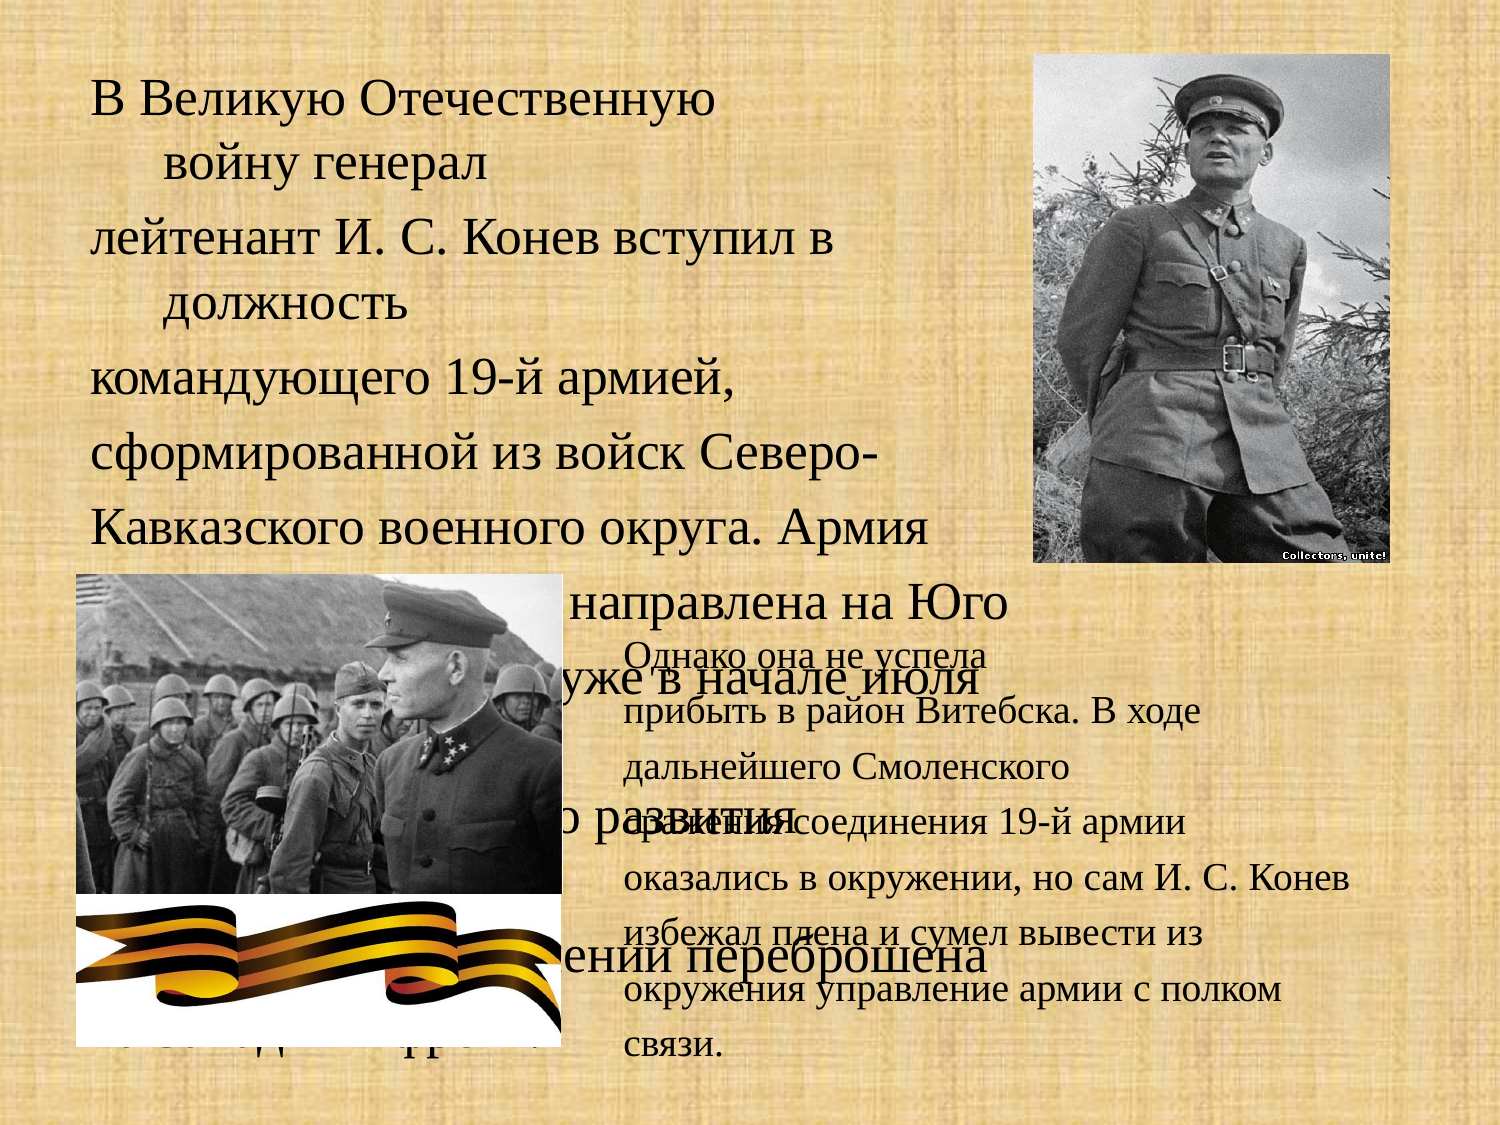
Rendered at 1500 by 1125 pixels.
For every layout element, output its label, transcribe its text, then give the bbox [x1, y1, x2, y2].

list В Великую Отечественную войну генерал лейтенант И. С. Конев вступил в должность командующего 19-й армией, сформированной из войск Северо- Кавказского военного округа. Армия первоначально была направлена на Юго Западный фронт, но уже в начале июля из- за катастрофического развития обстановки на западном направлении переброшена на Западный фронт. [75, 54, 1034, 1094]
picture [0, 0, 1500, 1125]
list Однако она не успела прибыть в район Витебска. В ходе дальнейшего Смоленского сражения соединения 19-й армии оказались в окружении, но сам И. С. Конев избежал плена и сумел вывести из окружения управление армии с полком связи. [608, 621, 1425, 1083]
